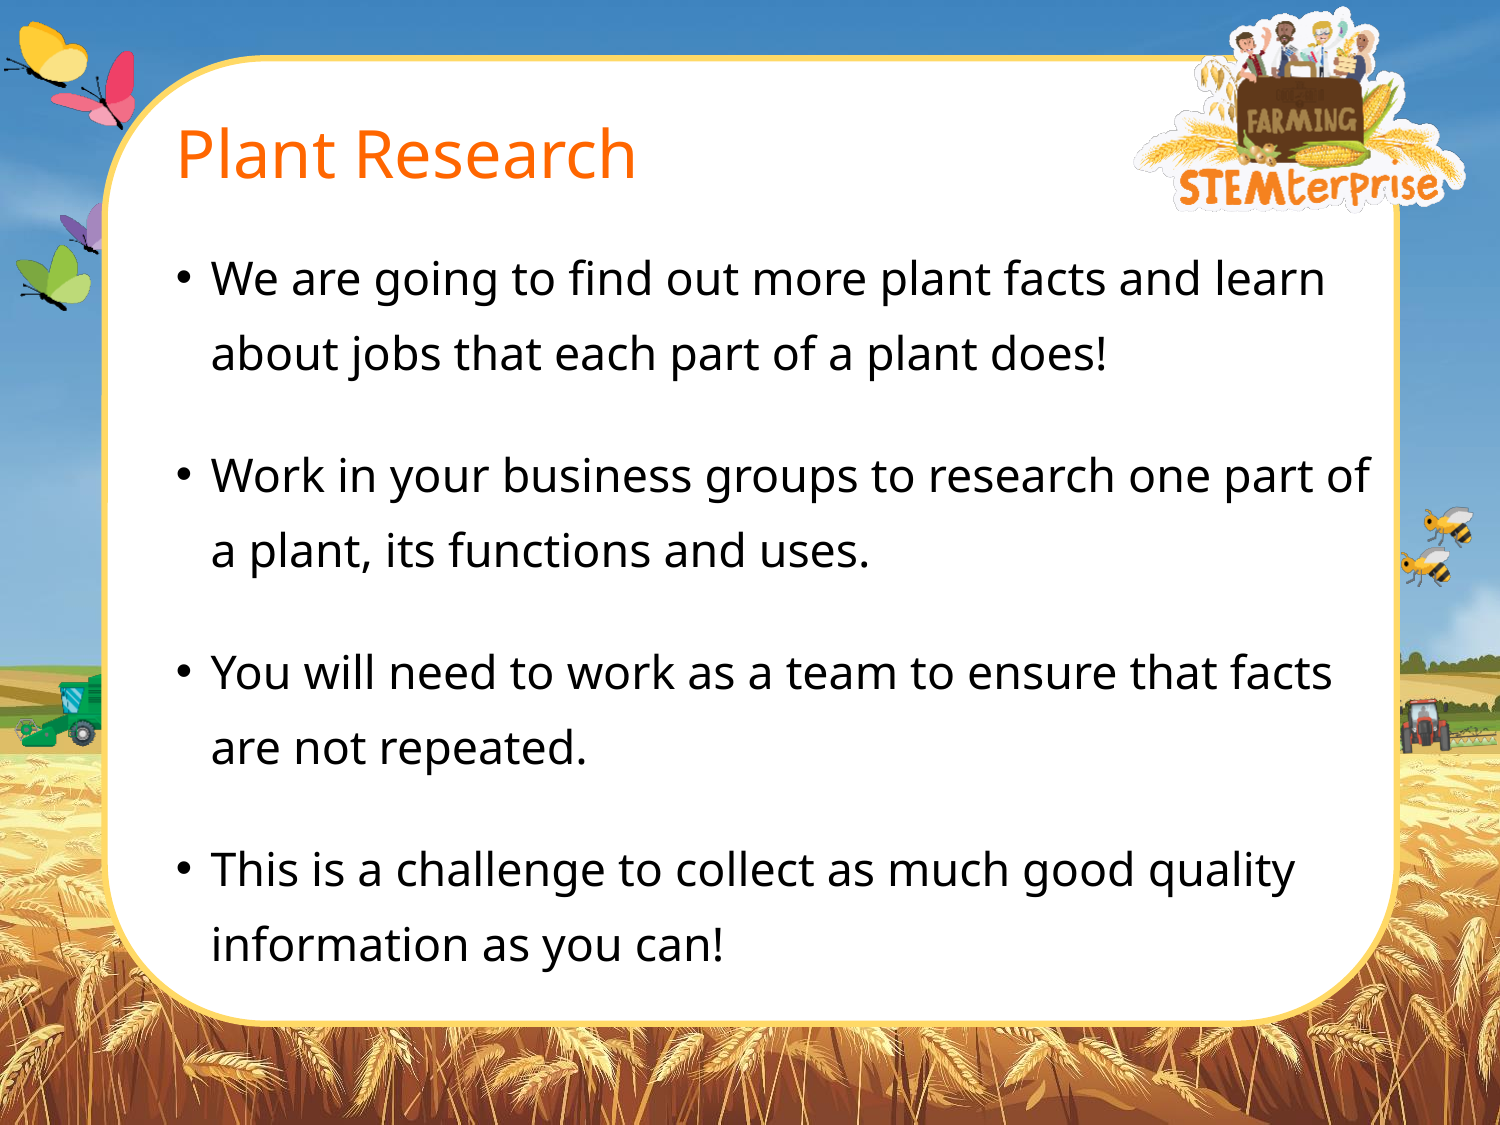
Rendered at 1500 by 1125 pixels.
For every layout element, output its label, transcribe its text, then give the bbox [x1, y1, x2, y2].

title Plant Research [160, 92, 1136, 222]
picture [0, 0, 1500, 1125]
list We are going to find out more plant facts and learn about jobs that each part of a plant does! Work in your business groups to research one part of a plant, its functions and uses. You will need to work as a team to ensure that facts are not repeated. This is a challenge to collect as much good quality information as you can! [160, 222, 1396, 981]
